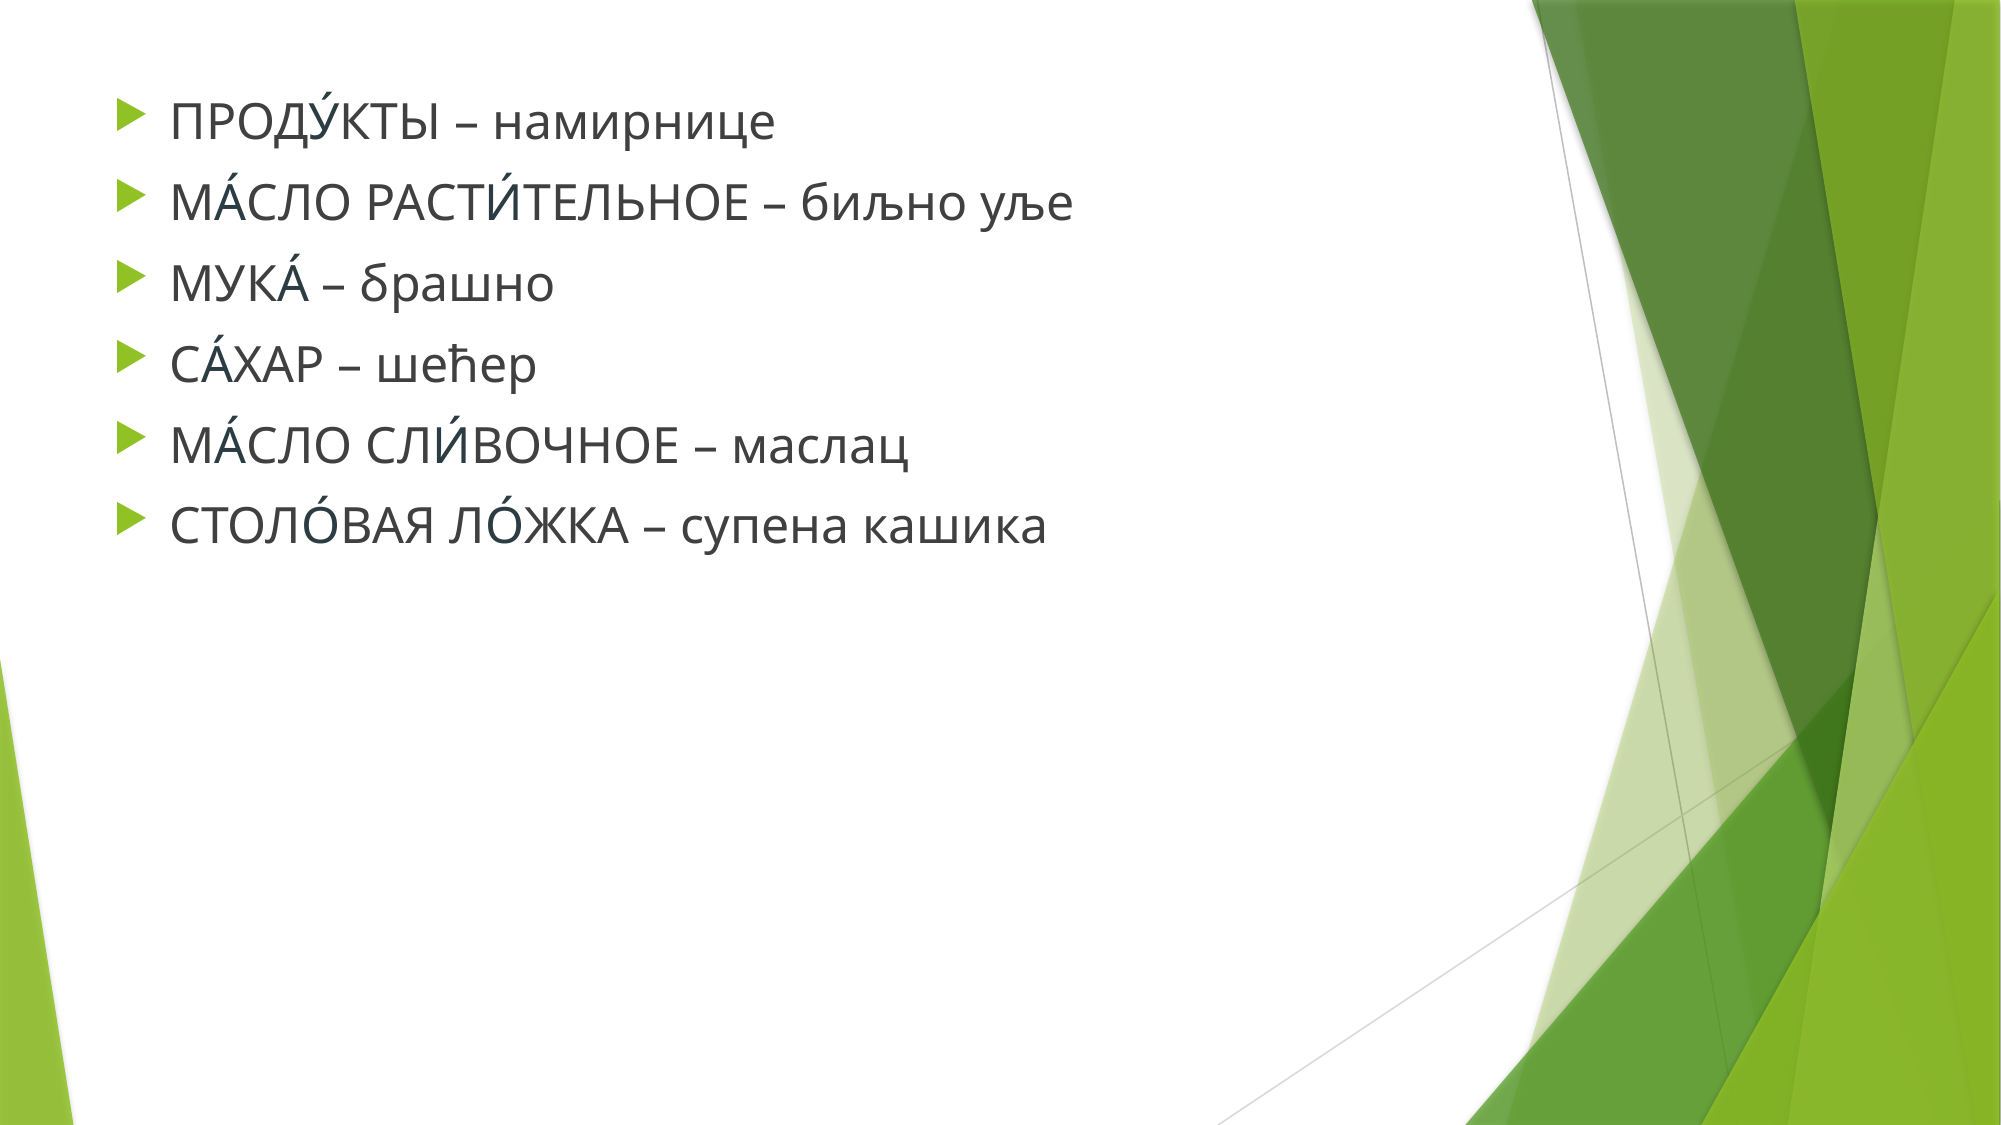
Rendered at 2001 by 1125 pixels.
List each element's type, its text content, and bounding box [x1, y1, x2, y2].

list ПРОДУ́КТЫ – намирнице МА́СЛО РАСТИ́ТЕЛЬНОЕ – биљно уље МУКА́ – брашно СА́ХАР – шећер МА́СЛО СЛИ́ВОЧНОЕ – маслац СТОЛО́ВАЯ ЛО́ЖКА – супена кашика [98, 82, 1509, 719]
